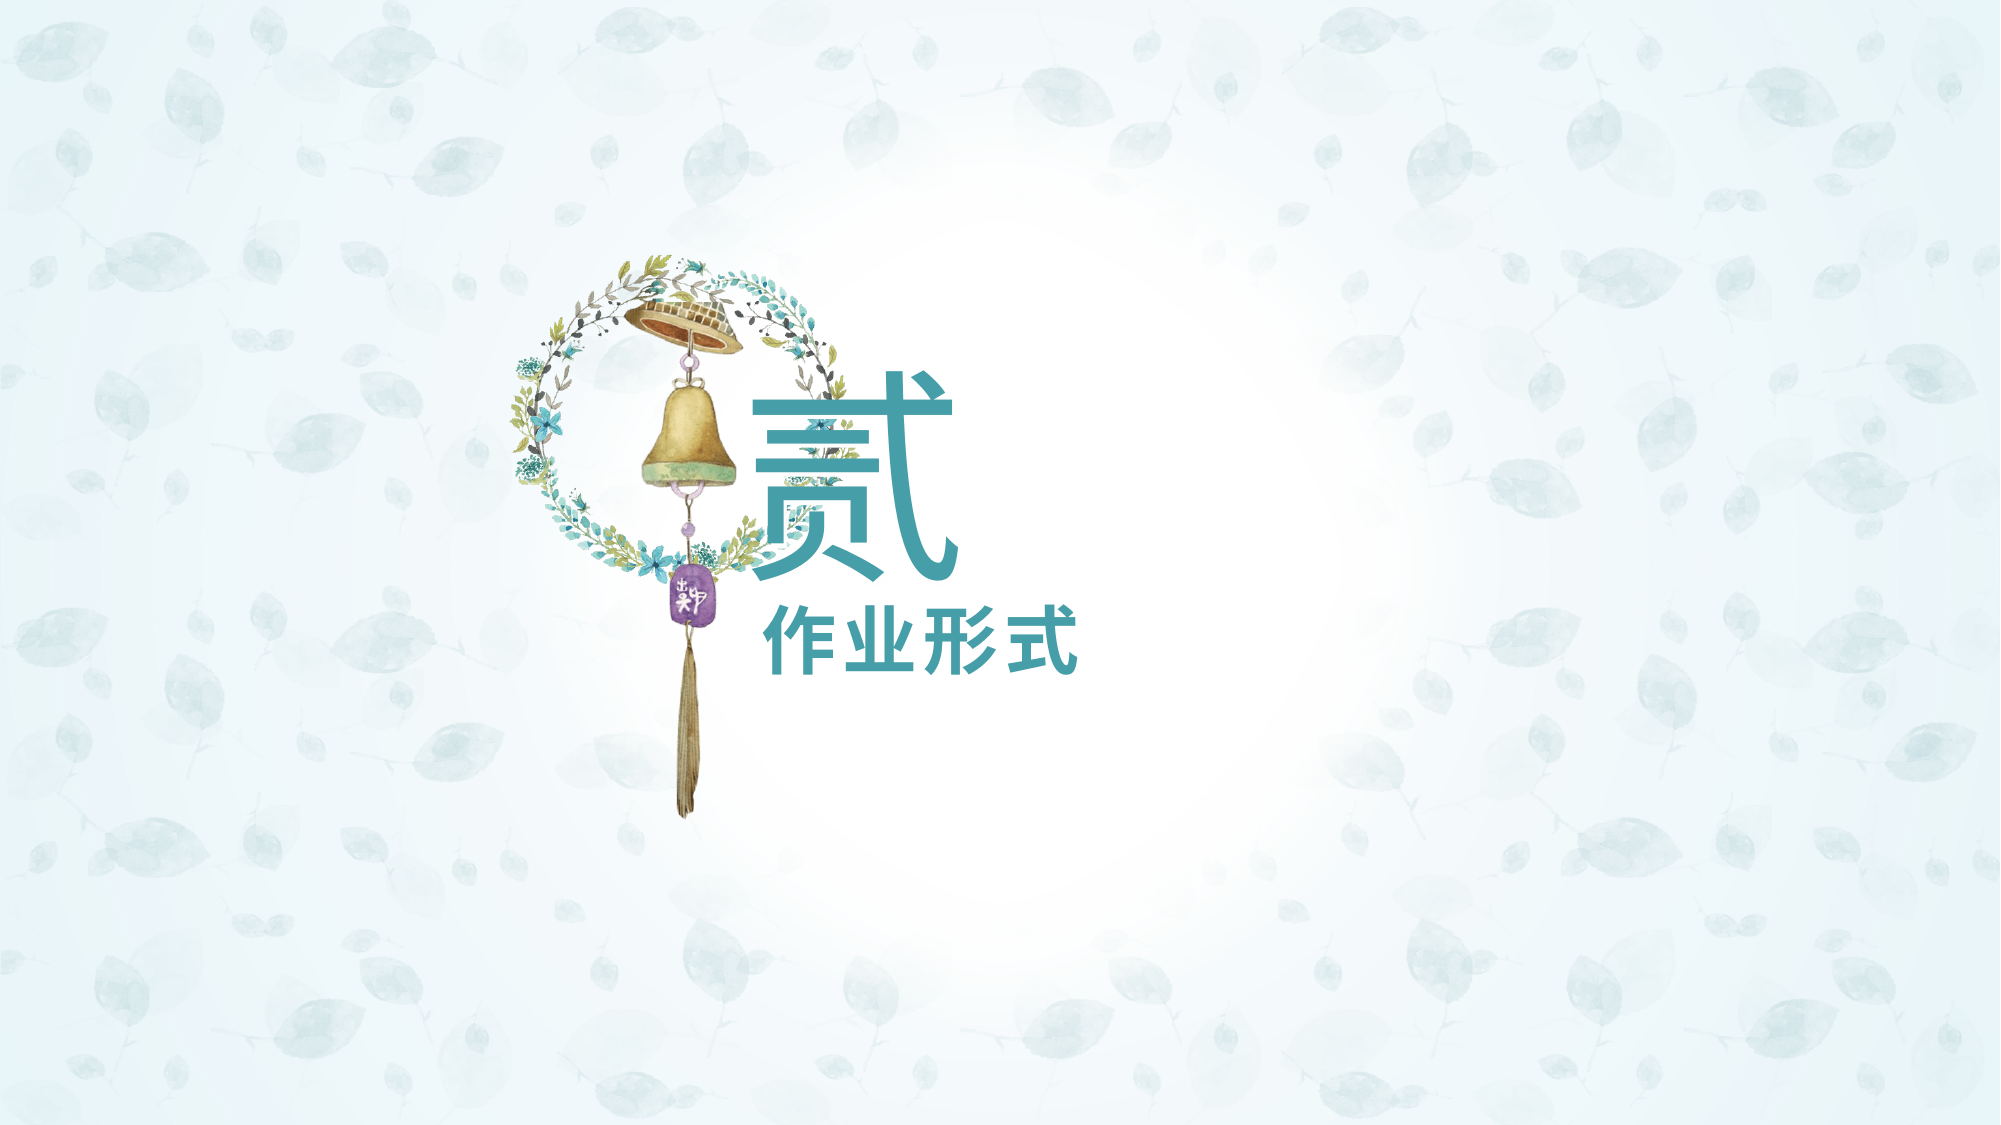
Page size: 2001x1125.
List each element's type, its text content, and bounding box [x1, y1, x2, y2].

title 作业展示 [744, 185, 1379, 941]
picture [507, 253, 864, 820]
text_box [744, 197, 1367, 929]
text_box 作业形式 [761, 586, 1081, 692]
text_box 贰 [744, 327, 983, 618]
